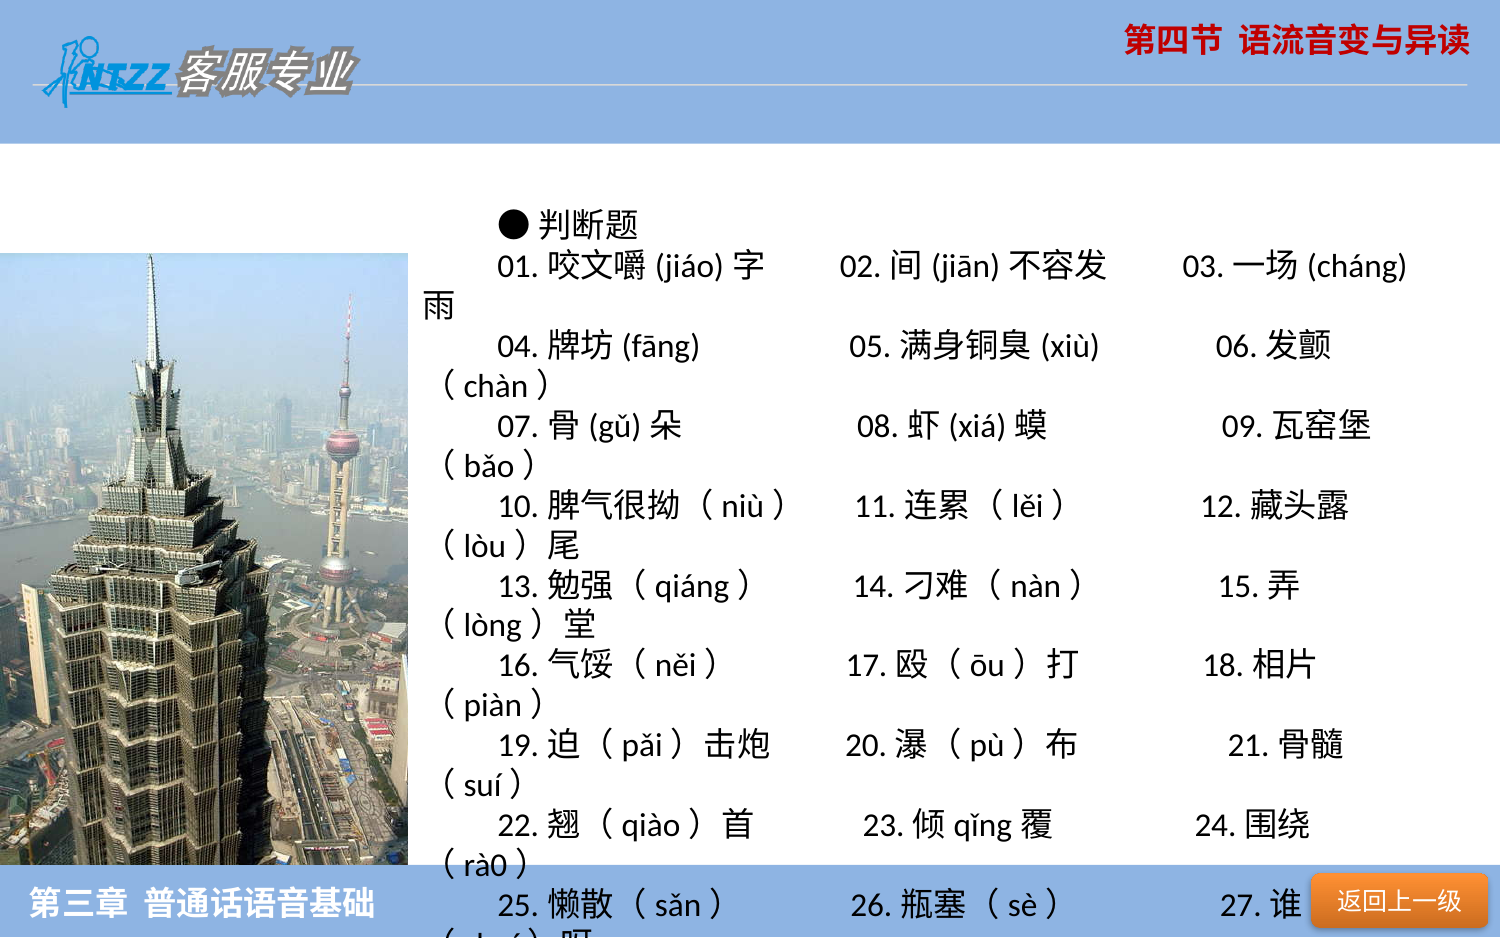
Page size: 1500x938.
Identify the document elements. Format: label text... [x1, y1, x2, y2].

text_box [0, 0, 1500, 144]
picture [74, 48, 85, 66]
text_box 返回上一级 [1311, 873, 1489, 929]
picture [85, 85, 92, 91]
picture [67, 36, 362, 108]
picture [82, 40, 96, 55]
text_box [0, 871, 407, 937]
text_box [1447, 864, 1500, 937]
text_box 第三章 普通话语音基础 [17, 876, 467, 928]
picture [63, 44, 75, 72]
text_box 第四节 语流音变与异读 [868, 13, 1483, 65]
picture [101, 73, 111, 85]
picture [40, 36, 85, 108]
picture [0, 253, 408, 866]
text_box ●判断题 01.咬文嚼(jiáo)字 02.间(jiān)不容发 03.一场(cháng)雨 04.牌坊(fāng) 05.满身铜臭(xiù) 06.发颤（chàn） 07.骨(gǔ)朵 08.虾(xiá)蟆 09.瓦窑堡（bǎo） 10.脾气很拗（niù） 11.连累（lěi） 12.藏头露（lòu）尾 13.勉强（qiáng） 14.刁难（nàn） 15.弄（lòng）堂 16.气馁（něi） 17.殴（ōu）打 18.相片（piàn） 19.迫（pǎi）击炮 20.瀑（pù）布 21.骨髓（suí） 22.翘（qiào）首 23.倾qǐng覆 24.围绕（rà0） 25.懒散（sǎn） 26.瓶塞（sè） 27.谁（shuí）呀 28.宿舍（shè） 29.点穴（xué） 30.似（shì）的 31.疏（sū）远 32.办公室（shǐ） 33.作（zuō）坊 34.请帖（tiē） 35.蔷薇（wēi） 36.圩（wéi）子 37.女娲（wā） 38.谬（miù）论 [407, 197, 1447, 938]
picture [74, 64, 84, 86]
